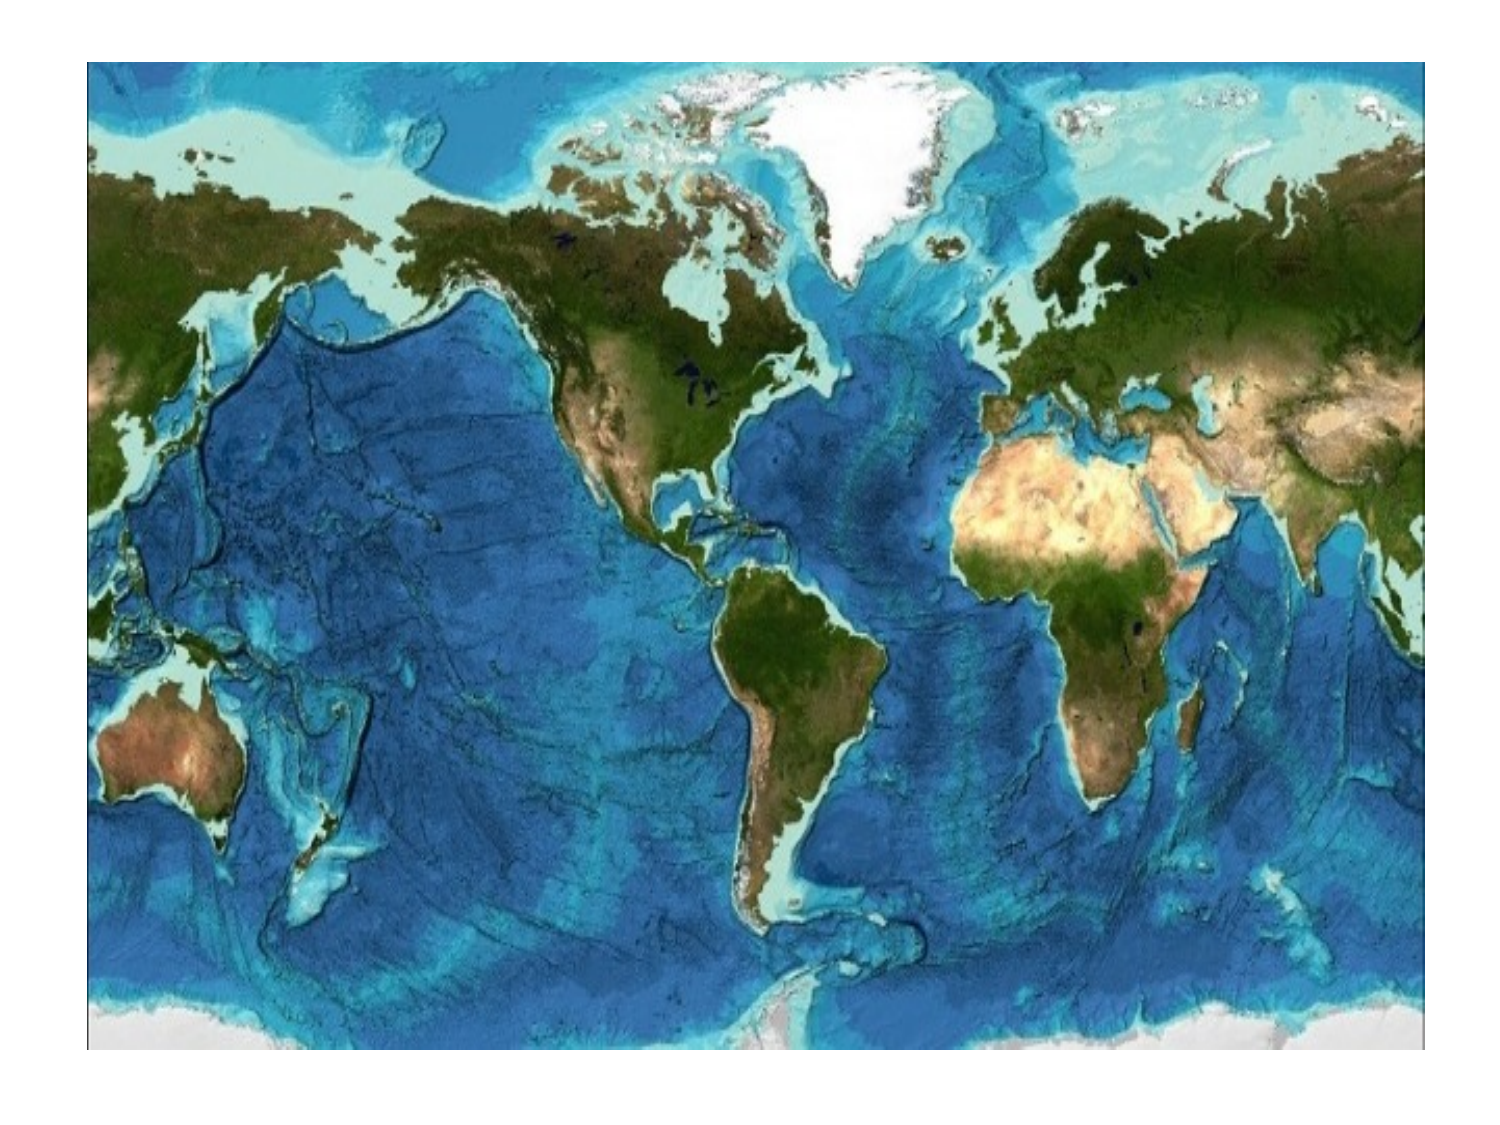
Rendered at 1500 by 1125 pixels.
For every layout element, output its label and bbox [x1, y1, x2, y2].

list [87, 62, 1426, 1051]
